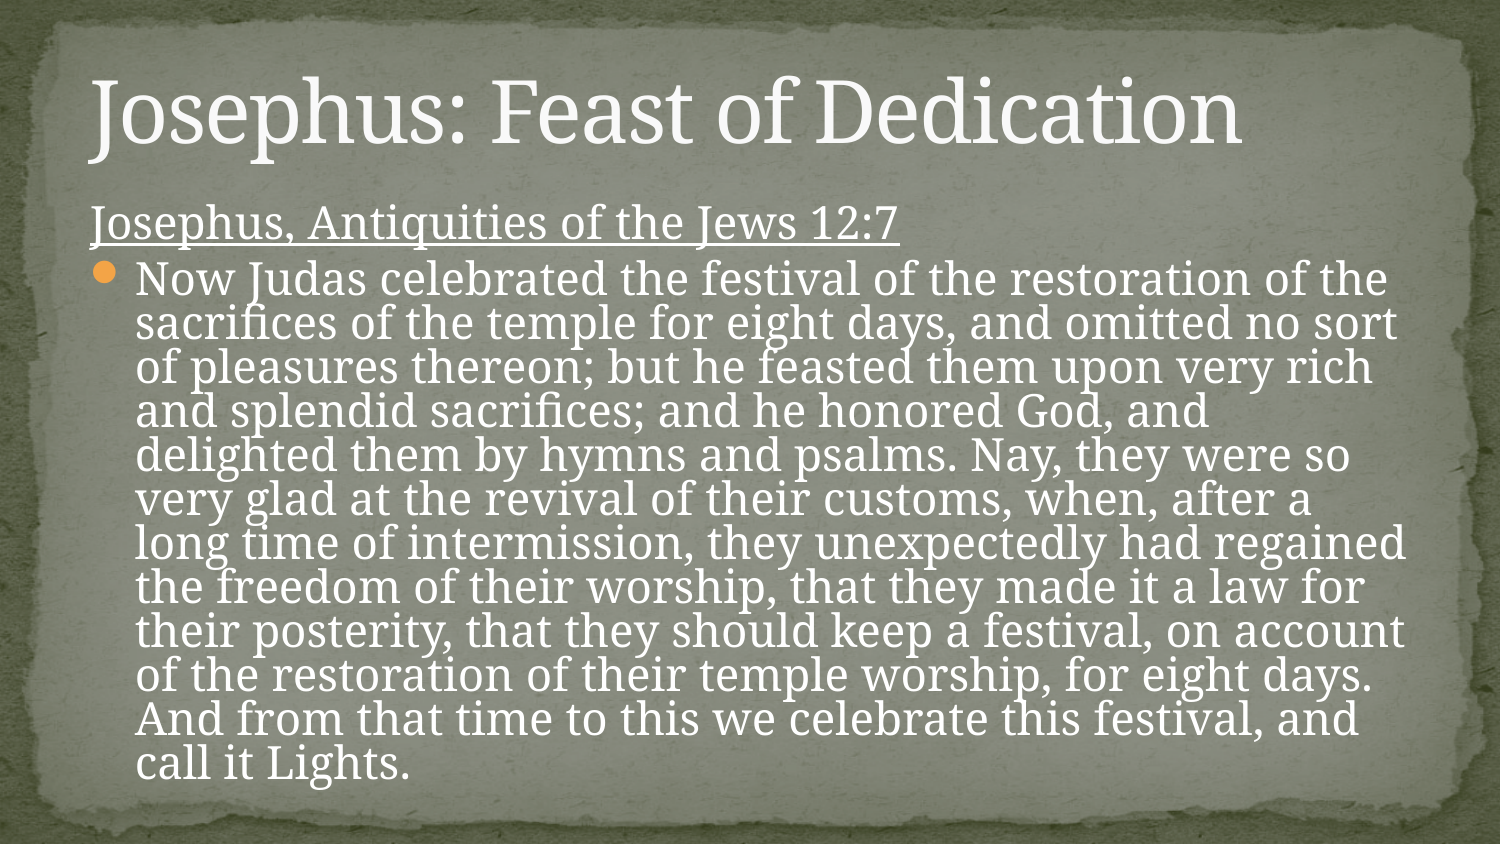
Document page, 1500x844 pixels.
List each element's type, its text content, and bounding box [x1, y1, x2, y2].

list Josephus, Antiquities of the Jews 12:7 Now Judas celebrated the festival of the restoration of the sacrifices of the temple for eight days, and omitted no sort of pleasures thereon; but he feasted them upon very rich and splendid sacrifices; and he honored God, and delighted them by hymns and psalms. Nay, they were so very glad at the revival of their customs, when, after a long time of intermission, they unexpectedly had regained the freedom of their worship, that they made it a law for their posterity, that they should keep a festival, on account of the restoration of their temple worship, for eight days. And from that time to this we celebrate this festival, and call it Lights. [75, 196, 1425, 797]
title Josephus: Feast of Dedication [74, 18, 1425, 169]
